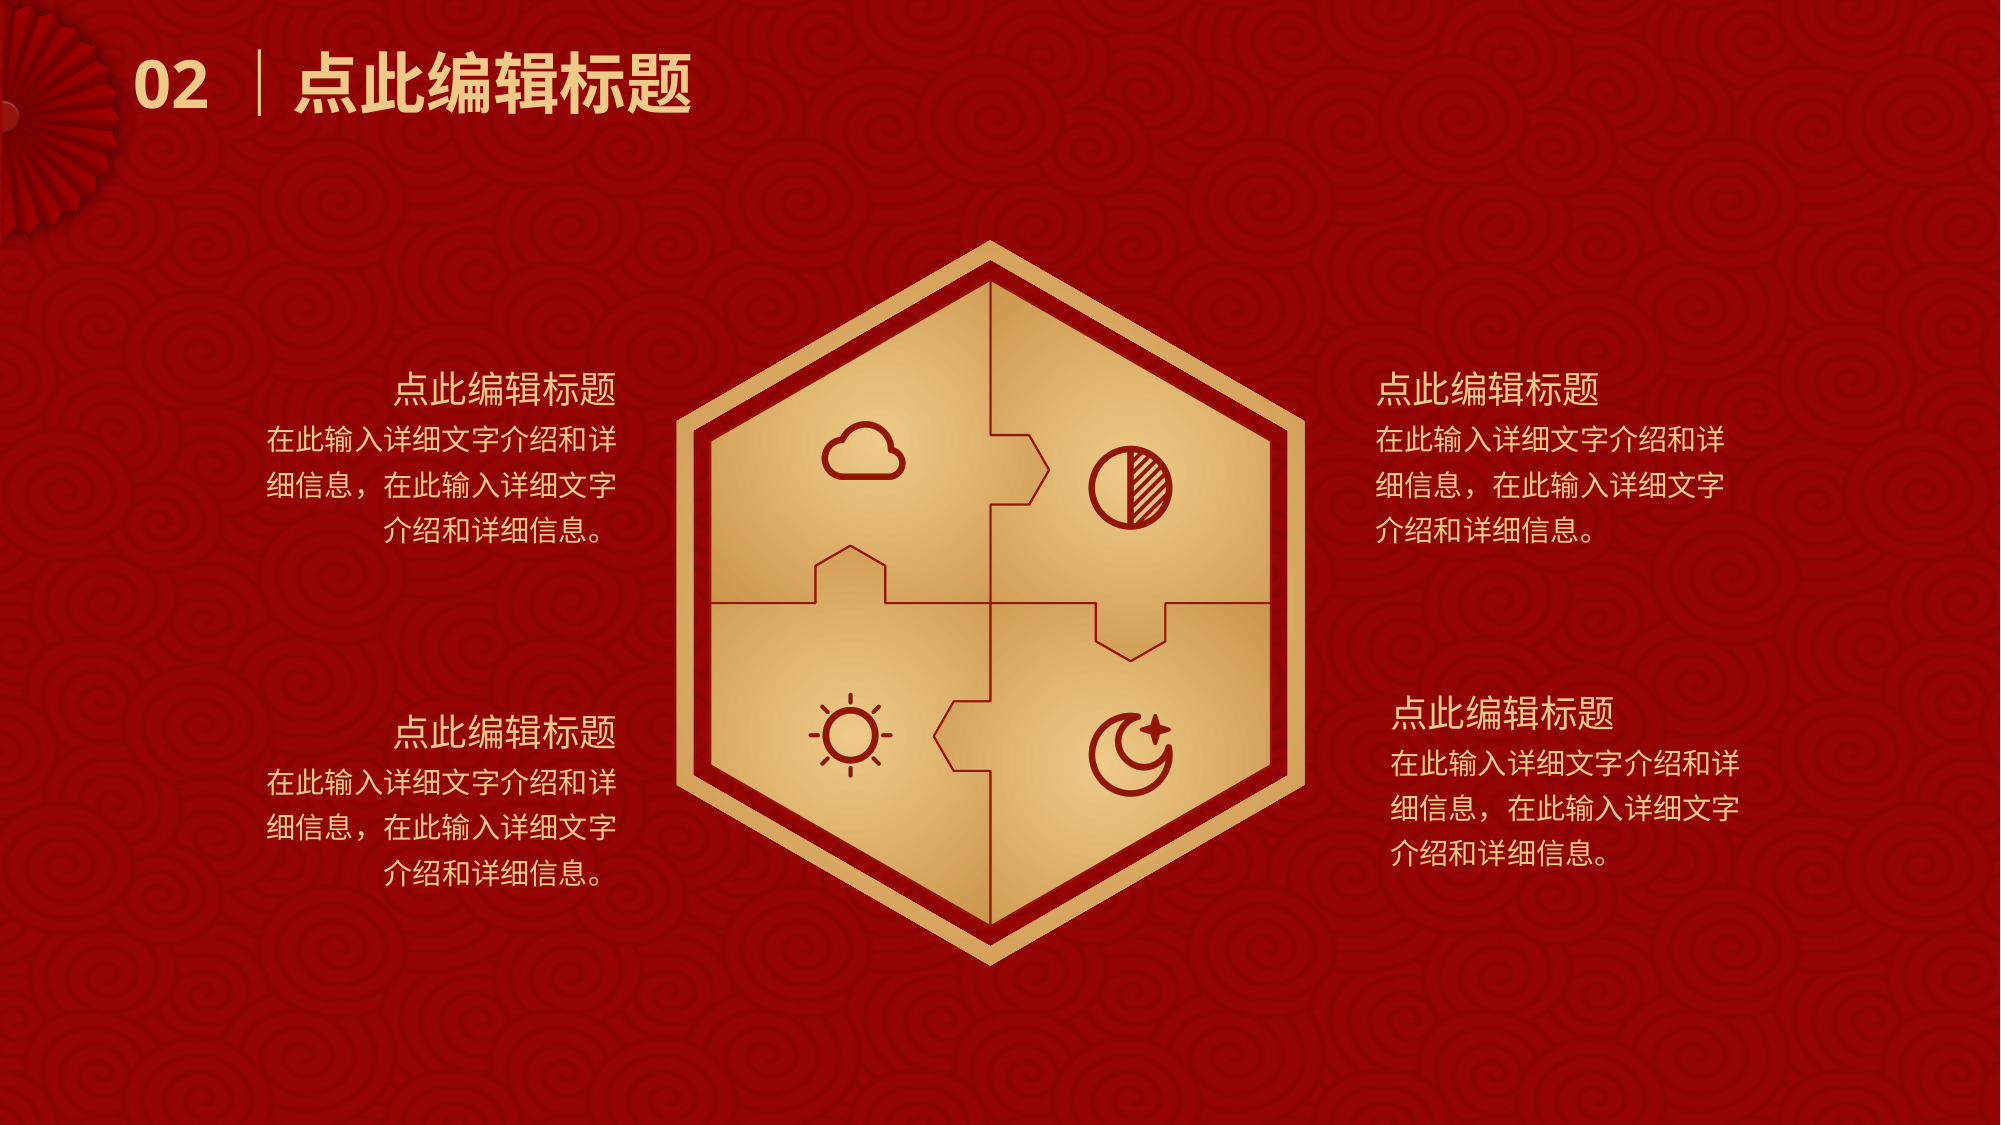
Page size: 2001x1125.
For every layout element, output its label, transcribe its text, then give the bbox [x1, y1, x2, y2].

text_box [923, 927, 1058, 966]
text_box 点此编辑标题 在此输入详细文字介绍和详细信息，在此输入详细文字介绍和详细信息。 [230, 687, 633, 898]
text_box 点此编辑标题 在此输入详细文字介绍和详细信息，在此输入详细文字介绍和详细信息。 [1375, 668, 1772, 879]
text_box 点此编辑标题 在此输入详细文字介绍和详细信息，在此输入详细文字介绍和详细信息。 [230, 345, 633, 555]
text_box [710, 279, 990, 545]
picture [0, 0, 2001, 1125]
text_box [933, 603, 1271, 927]
text_box 02｜点此编辑标题 [119, 34, 761, 129]
text_box 点此编辑标题 在此输入详细文字介绍和详细信息，在此输入详细文字介绍和详细信息。 [1360, 345, 1757, 555]
text_box [1271, 401, 1305, 804]
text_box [710, 545, 991, 927]
text_box [923, 240, 1058, 279]
text_box [676, 401, 710, 804]
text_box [990, 279, 1271, 603]
